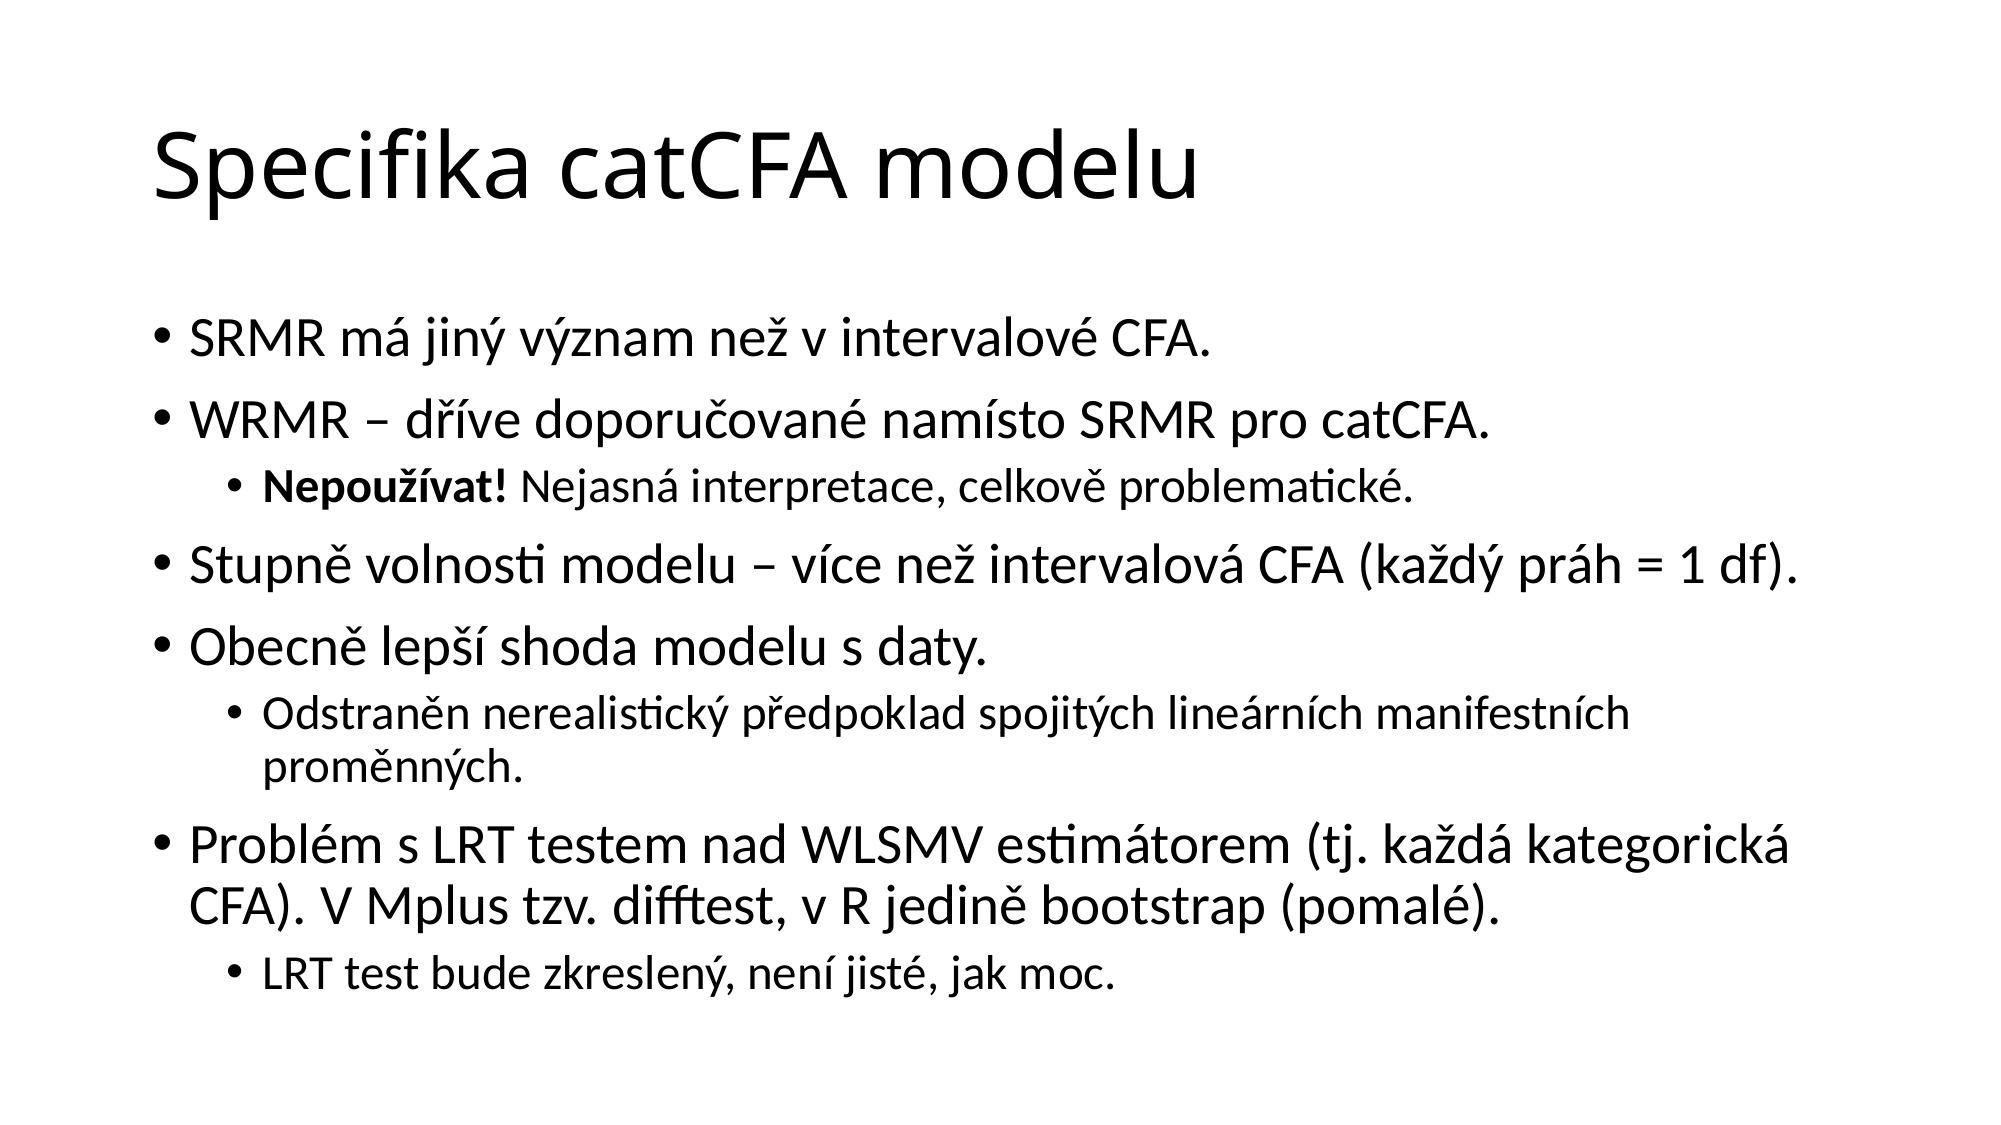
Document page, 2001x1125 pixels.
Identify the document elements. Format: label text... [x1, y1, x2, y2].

title Specifika catCFA modelu [137, 59, 1863, 278]
list SRMR má jiný význam než v intervalové CFA. WRMR – dříve doporučované namísto SRMR pro catCFA. Nepoužívat! Nejasná interpretace, celkově problematické. Stupně volnosti modelu – více než intervalová CFA (každý práh = 1 df). Obecně lepší shoda modelu s daty. Odstraněn nerealistický předpoklad spojitých lineárních manifestních proměnných. Problém s LRT testem nad WLSMV estimátorem (tj. každá kategorická CFA). V Mplus tzv. difftest, v R jedině bootstrap (pomalé). LRT test bude zkreslený, není jisté, jak moc. [137, 299, 1863, 1014]
